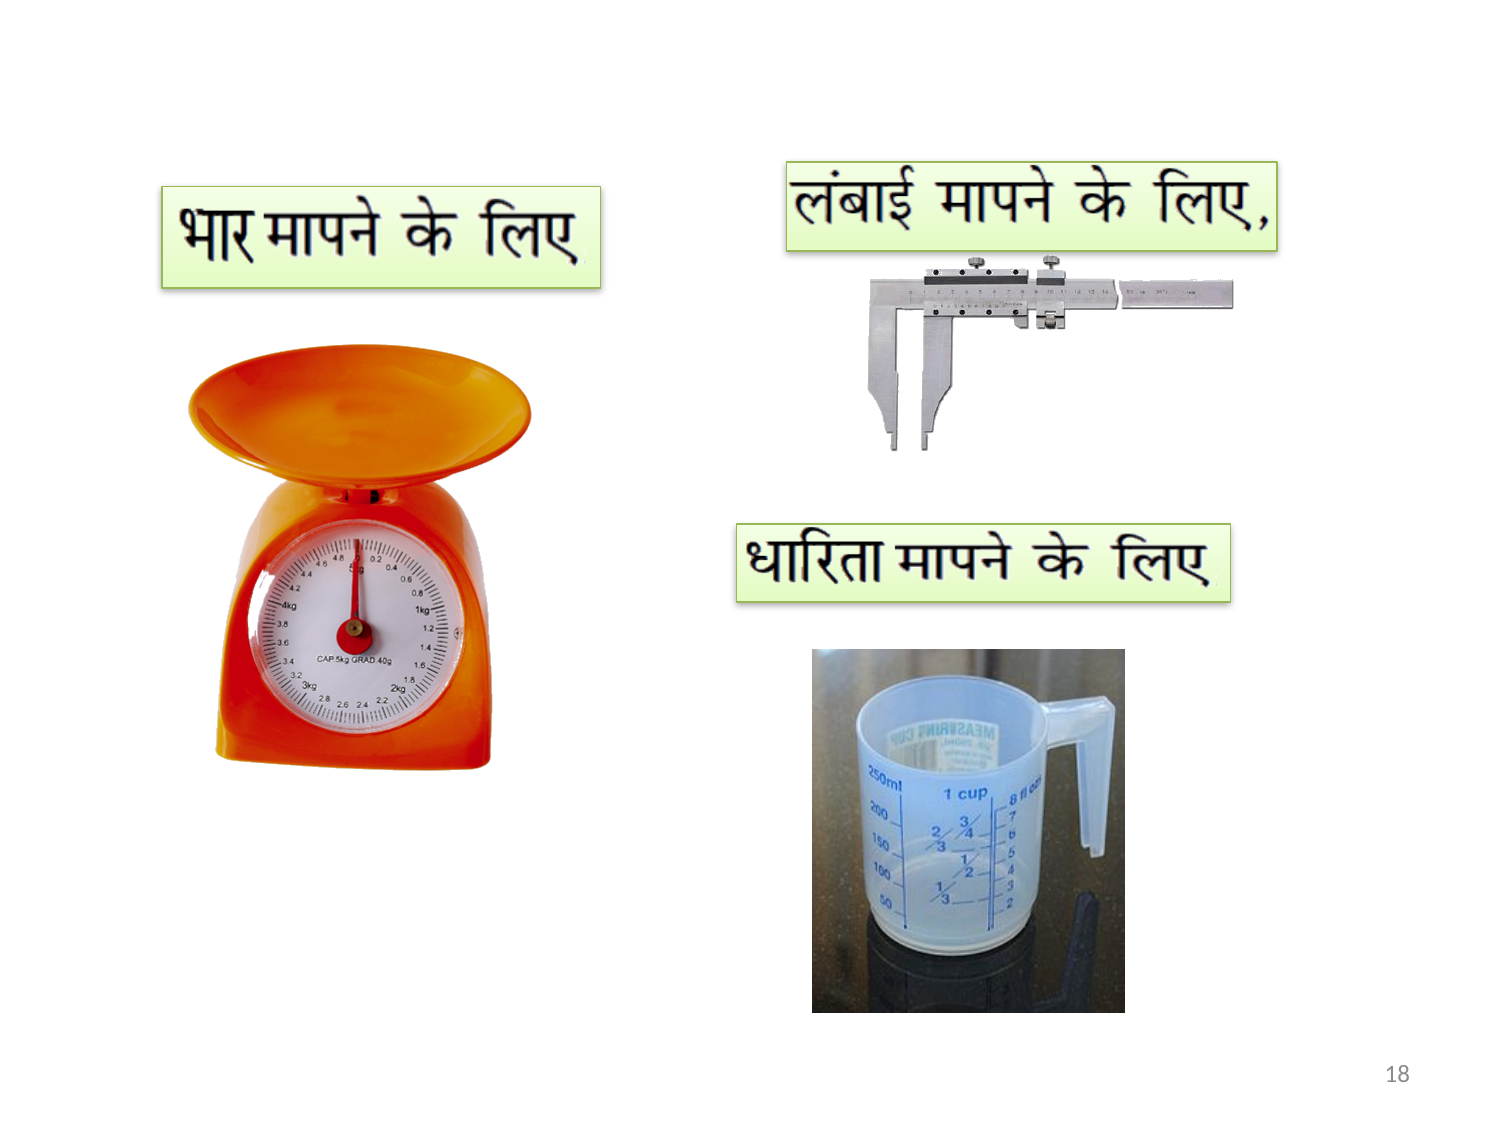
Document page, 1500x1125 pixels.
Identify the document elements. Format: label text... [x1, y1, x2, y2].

picture [737, 162, 1277, 602]
picture [812, 649, 1126, 1013]
picture [162, 337, 556, 789]
picture [162, 187, 601, 288]
slide_number 18 [1074, 1042, 1425, 1103]
